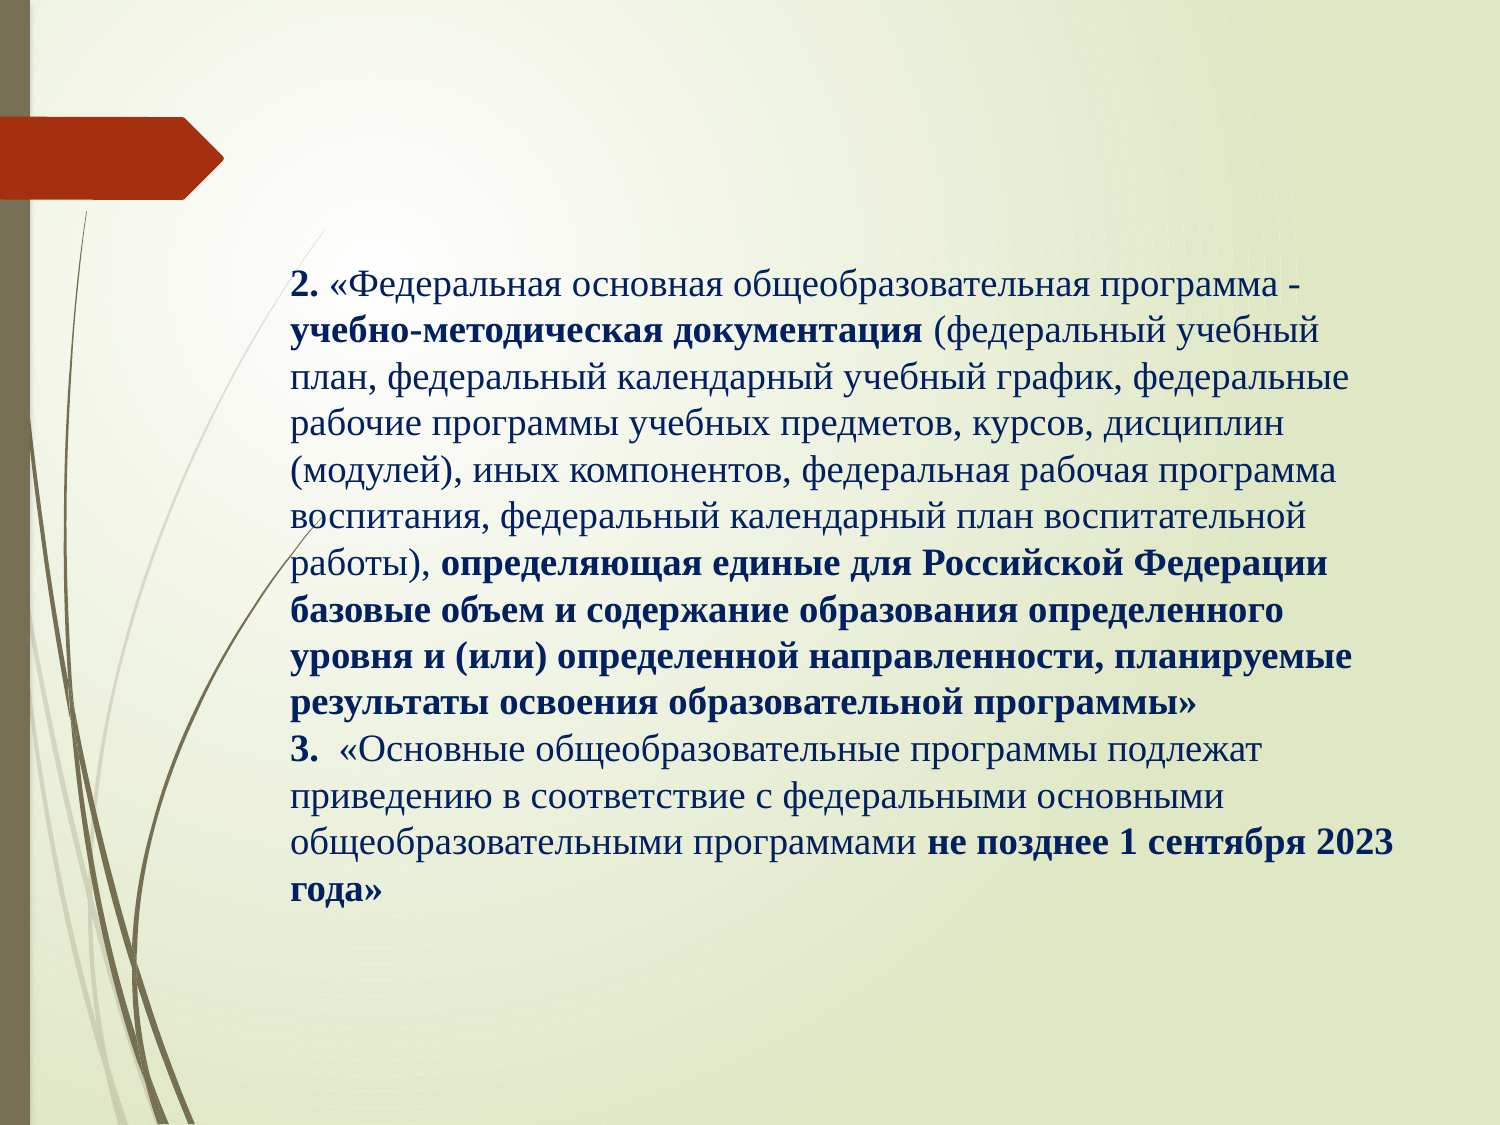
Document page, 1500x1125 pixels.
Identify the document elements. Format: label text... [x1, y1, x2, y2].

title 2. «Федеральная основная общеобразовательная программа - учебно-методическая документация (федеральный учебный план, федеральный календарный учебный график, федеральные рабочие программы учебных предметов, курсов, дисциплин (модулей), иных компонентов, федеральная рабочая программа воспитания, федеральный календарный план воспитательной работы), определяющая единые для Российской Федерации базовые объем и содержание образования определенного уровня и (или) определенной направленности, планируемые результаты освоения образовательной программы» 3. «Основные общеобразовательные программы подлежат приведению в соответствие с федеральными основными общеобразовательными программами не позднее 1 сентября 2023 года» [275, 249, 1413, 925]
